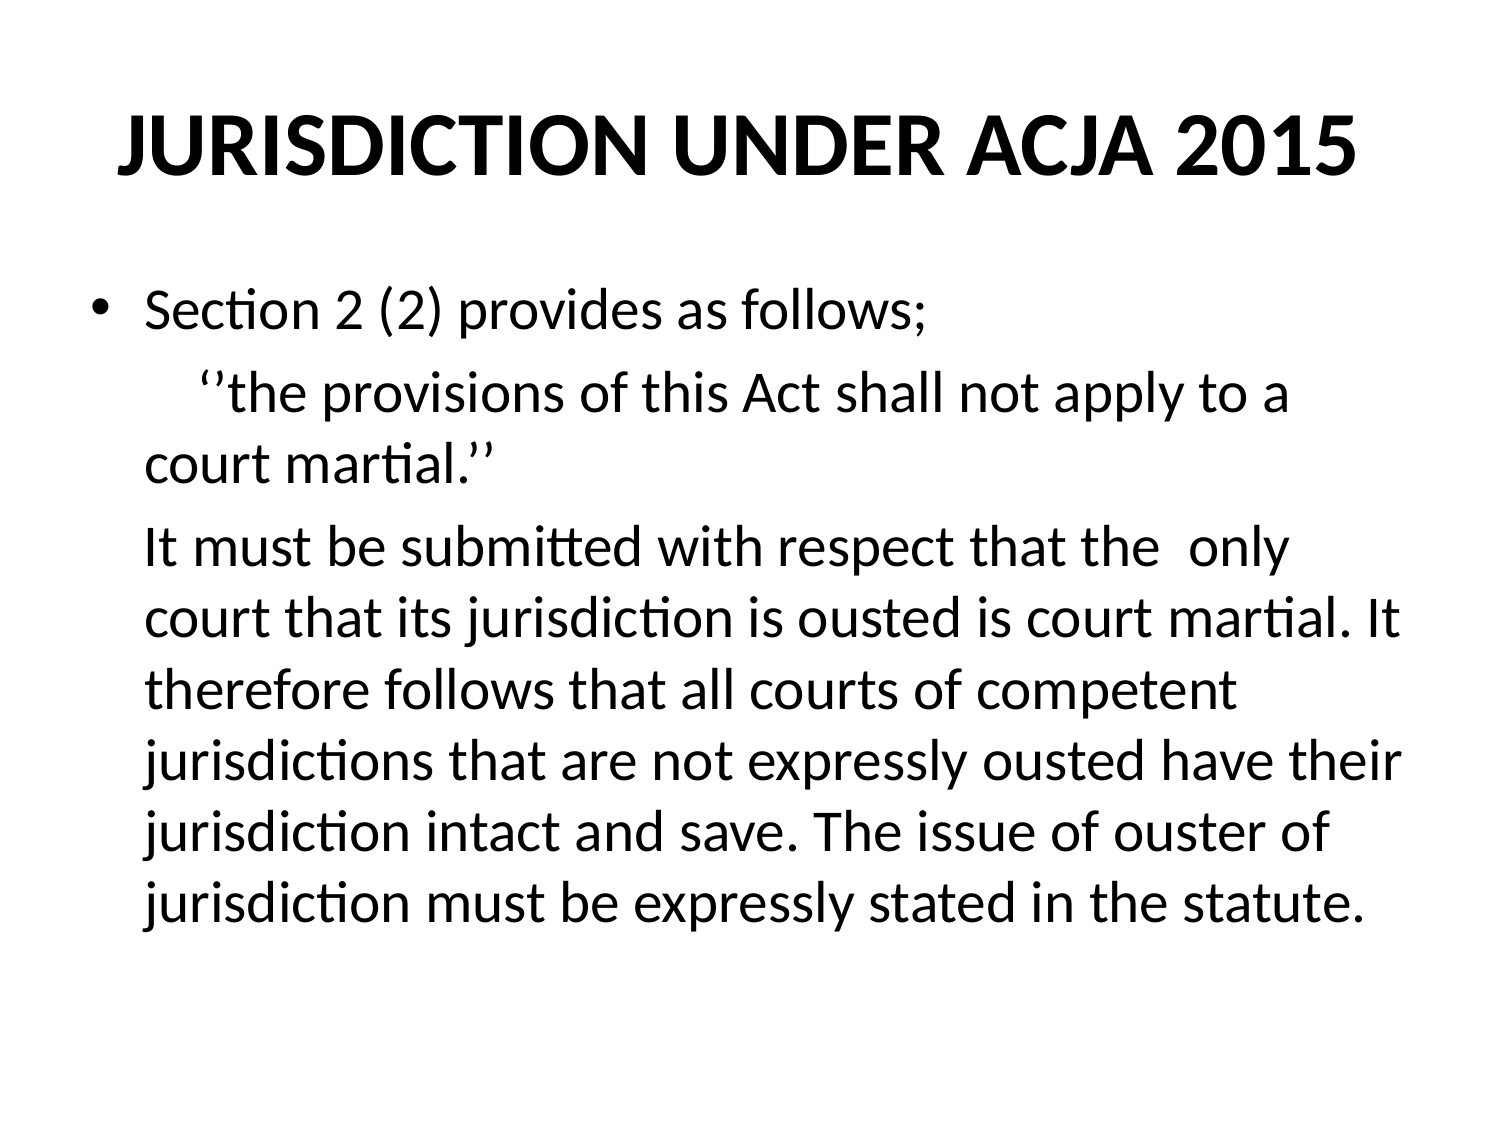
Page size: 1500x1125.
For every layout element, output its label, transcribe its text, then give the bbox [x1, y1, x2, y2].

list Section 2 (2) provides as follows; ‘’the provisions of this Act shall not apply to a court martial.’’ It must be submitted with respect that the only court that its jurisdiction is ousted is court martial. It therefore follows that all courts of competent jurisdictions that are not expressly ousted have their jurisdiction intact and save. The issue of ouster of jurisdiction must be expressly stated in the statute. [75, 262, 1425, 1005]
title JURISDICTION UNDER ACJA 2015 [75, 45, 1425, 233]
